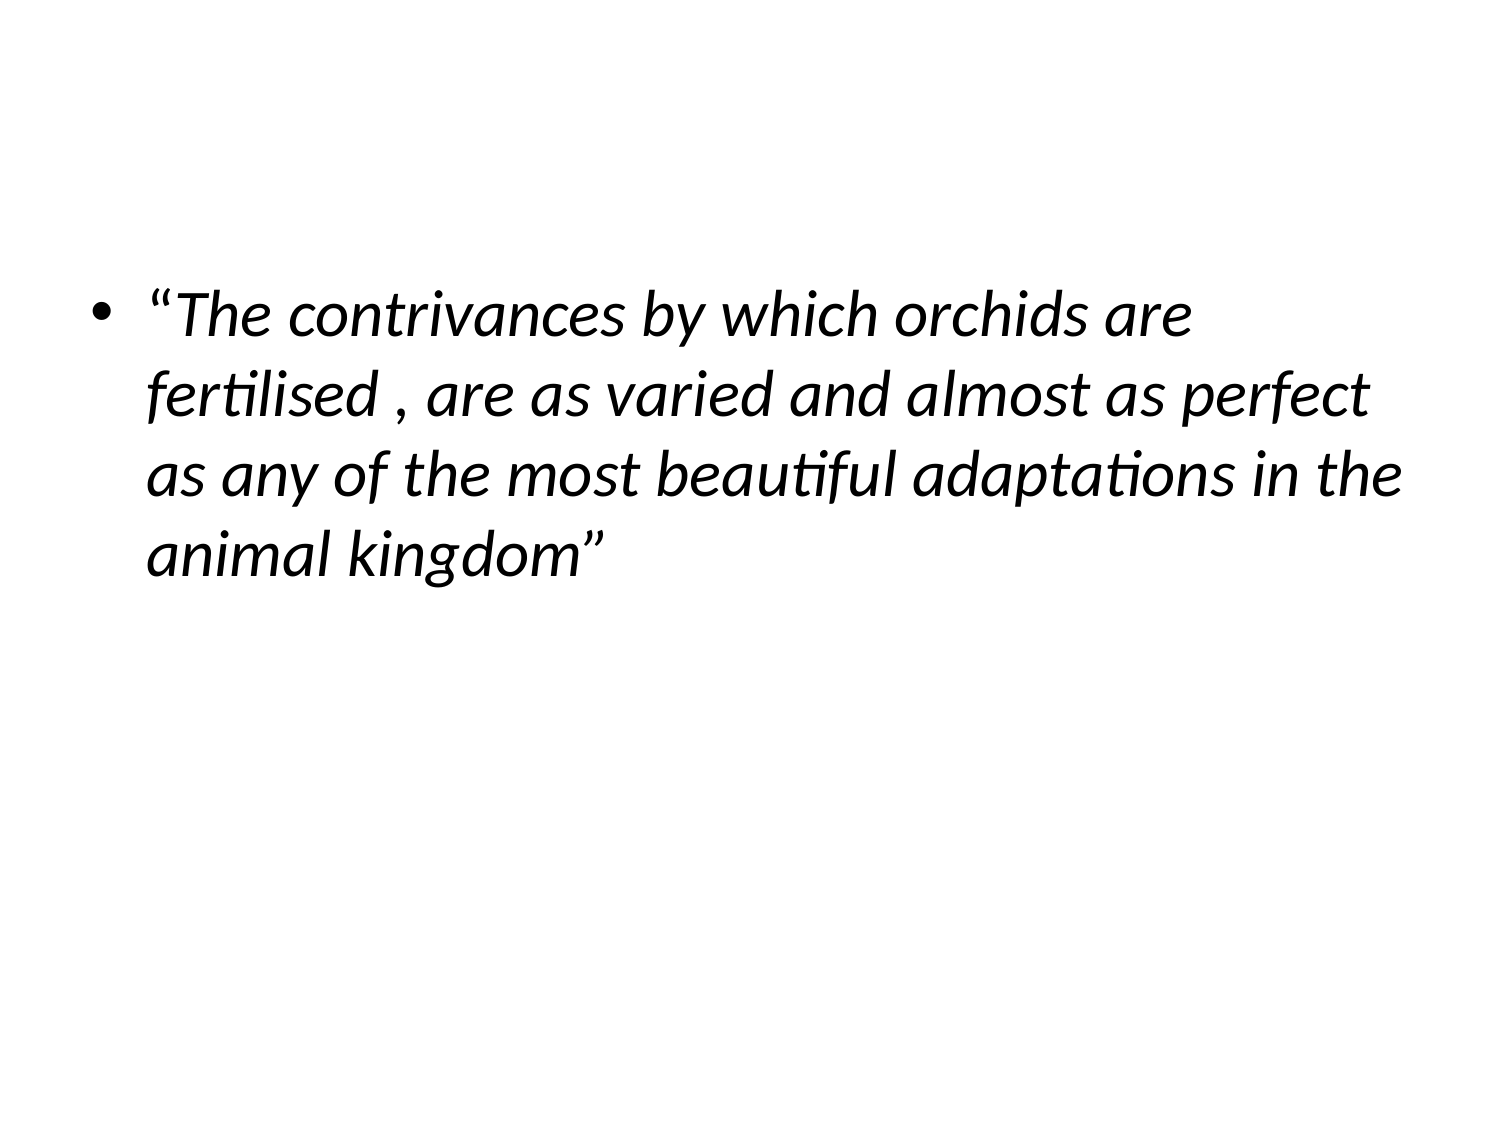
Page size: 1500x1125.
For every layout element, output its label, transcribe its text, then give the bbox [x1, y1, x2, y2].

list “The contrivances by which orchids are fertilised , are as varied and almost as perfect as any of the most beautiful adaptations in the animal kingdom” [75, 262, 1425, 1005]
